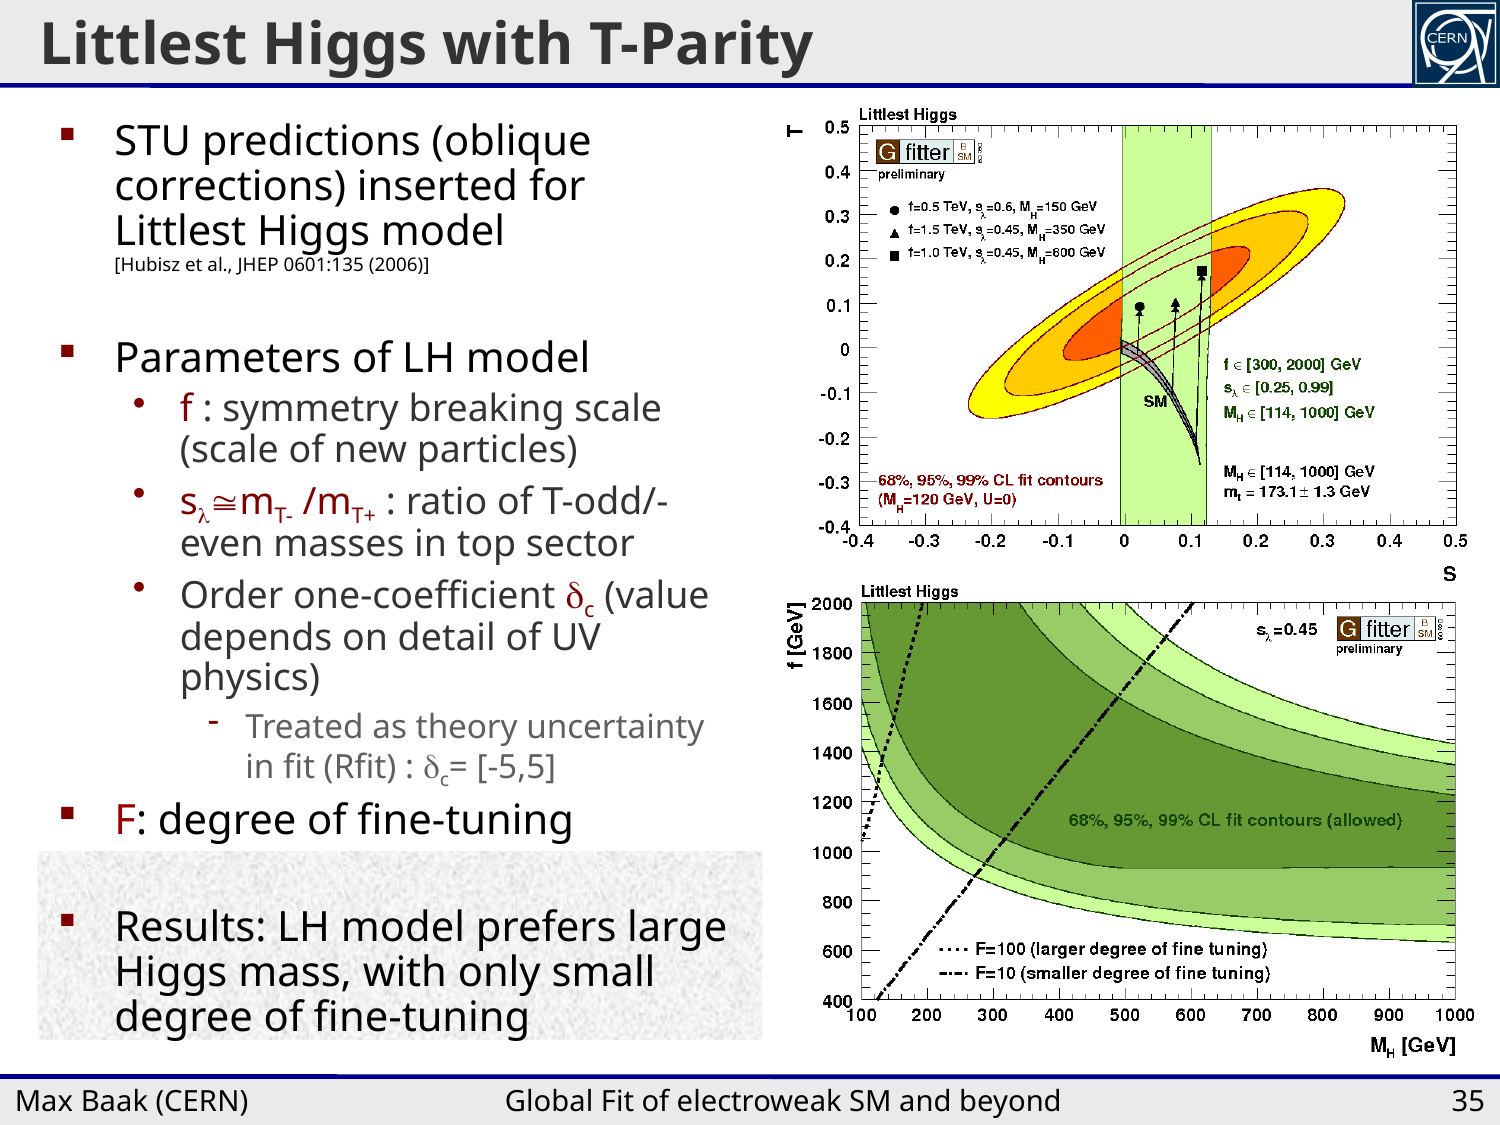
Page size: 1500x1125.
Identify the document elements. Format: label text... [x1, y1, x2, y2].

picture [787, 585, 1475, 1059]
text_box [37, 851, 43, 1040]
footer Global Fit of electroweak SM and beyond [362, 1074, 1213, 1125]
text_box STU predictions (oblique corrections) inserted for Littlest Higgs model [Hubisz et al., JHEP 0601:135 (2006)] Parameters of LH model f : symmetry breaking scale (scale of new particles) slmT- /mT+ : ratio of T-odd/-even masses in top sector Order one-coefficient dc (value depends on detail of UV physics) Treated as theory uncertainty in fit (Rfit) : dc= [-5,5] F: degree of fine-tuning Results: LH model prefers large Higgs mass, with only small degree of fine-tuning [43, 112, 756, 1050]
title Littlest Higgs with T-Parity [24, 3, 1188, 79]
picture [787, 108, 1468, 581]
picture [1412, 0, 1500, 88]
slide_number 35 [1312, 1074, 1500, 1125]
text_box [756, 851, 763, 1040]
